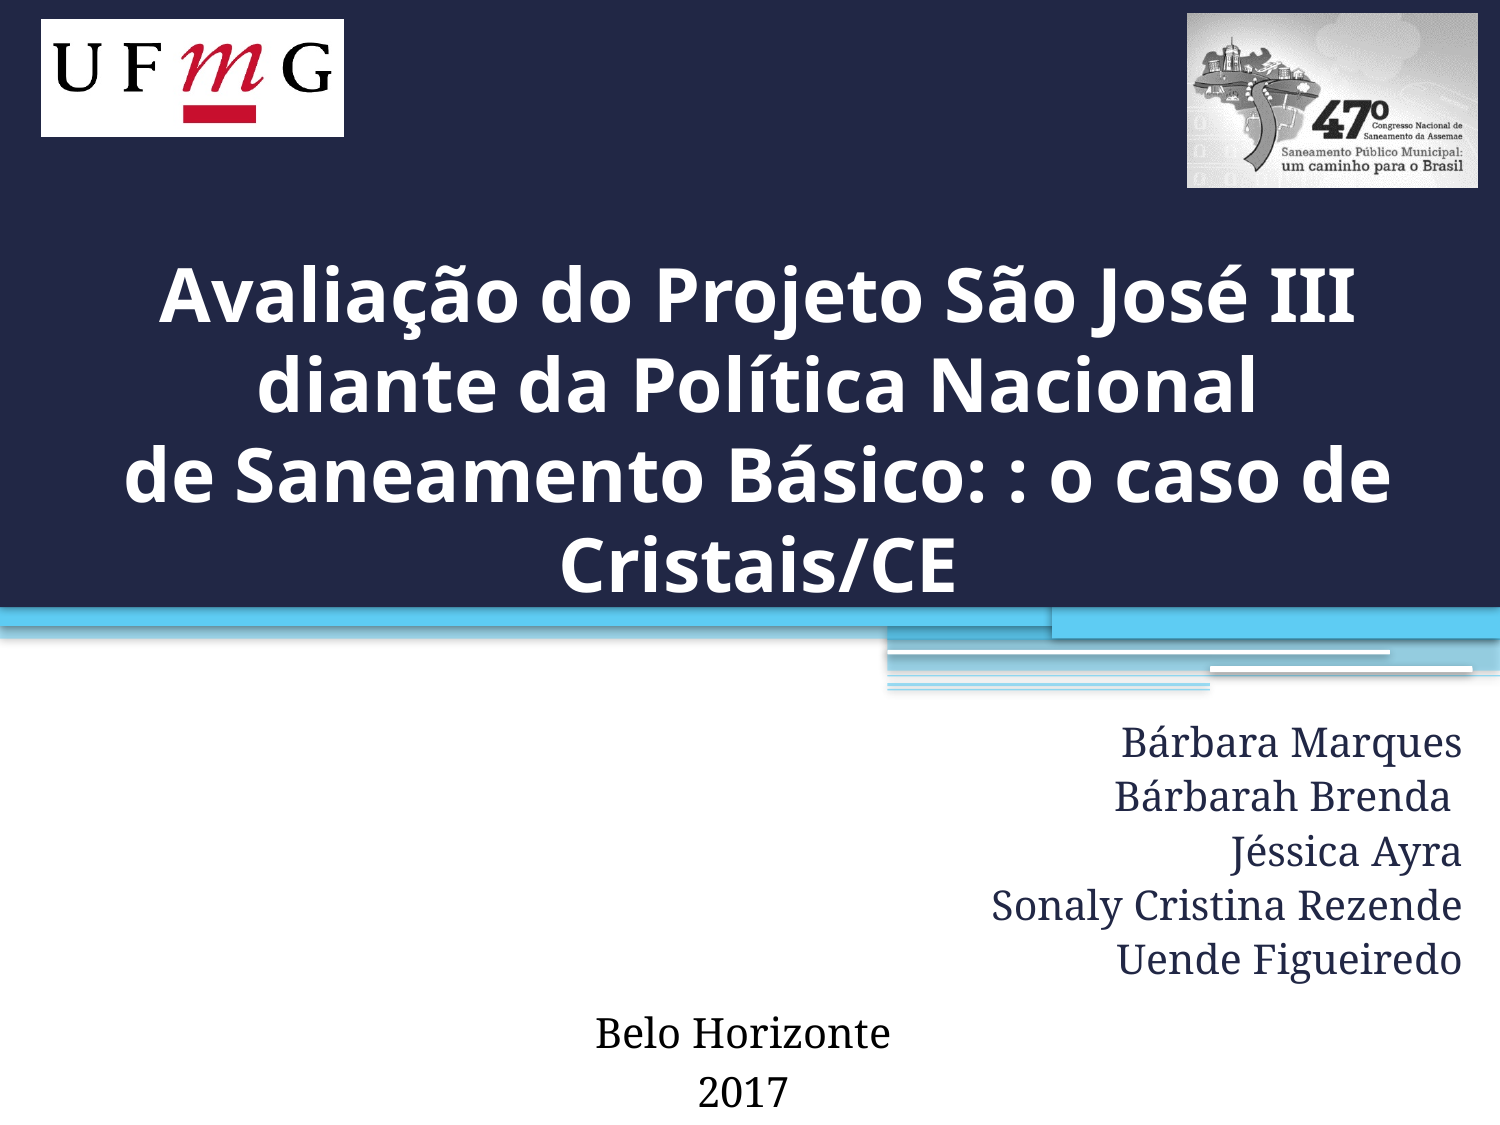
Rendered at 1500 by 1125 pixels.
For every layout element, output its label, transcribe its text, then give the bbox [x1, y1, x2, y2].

text_box Belo Horizonte 2017 [123, 999, 1364, 1125]
picture [41, 18, 344, 138]
title Avaliação do Projeto São José III diante da Política Nacional de Saneamento Básico: : o caso de Cristais/CE [64, 373, 1453, 615]
subtitle Bárbara Marques Bárbarah Brenda Jéssica Ayra Sonaly Cristina Rezende Uende Figueiredo [910, 709, 1478, 993]
picture [1186, 13, 1478, 188]
